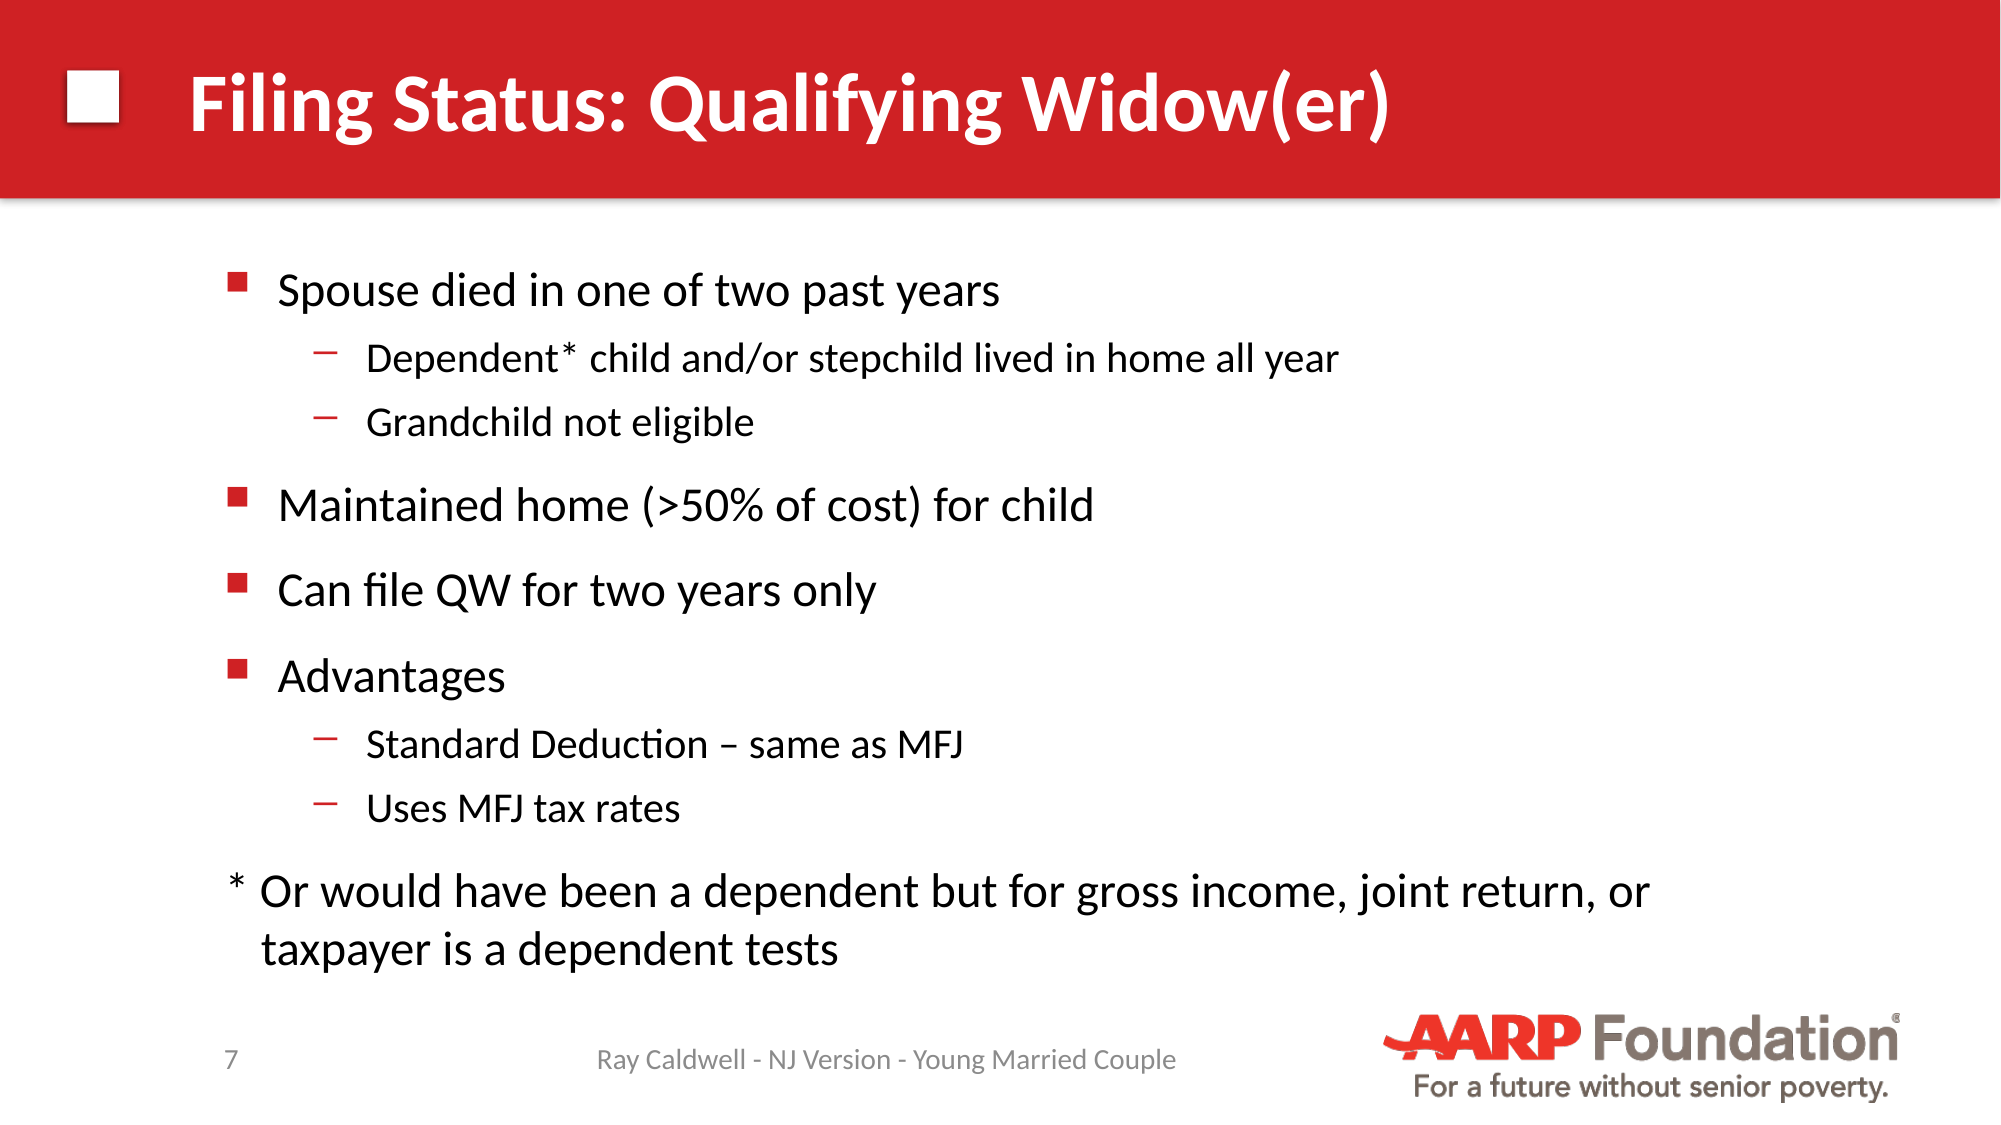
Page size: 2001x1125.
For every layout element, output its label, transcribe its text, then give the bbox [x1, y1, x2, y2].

slide_number 7 [99, 1027, 254, 1088]
list Spouse died in one of two past years Dependent* child and/or stepchild lived in home all year Grandchild not eligible Maintained home (>50% of cost) for child Can file QW for two years only Advantages Standard Deduction – same as MFJ Uses MFJ tax rates * Or would have been a dependent but for gross income, joint return, or taxpayer is a dependent tests [209, 249, 1810, 988]
footer Ray Caldwell - NJ Version - Young Married Couple [570, 1027, 1204, 1088]
title Filing Status: Qualifying Widow(er) [174, 4, 1775, 193]
